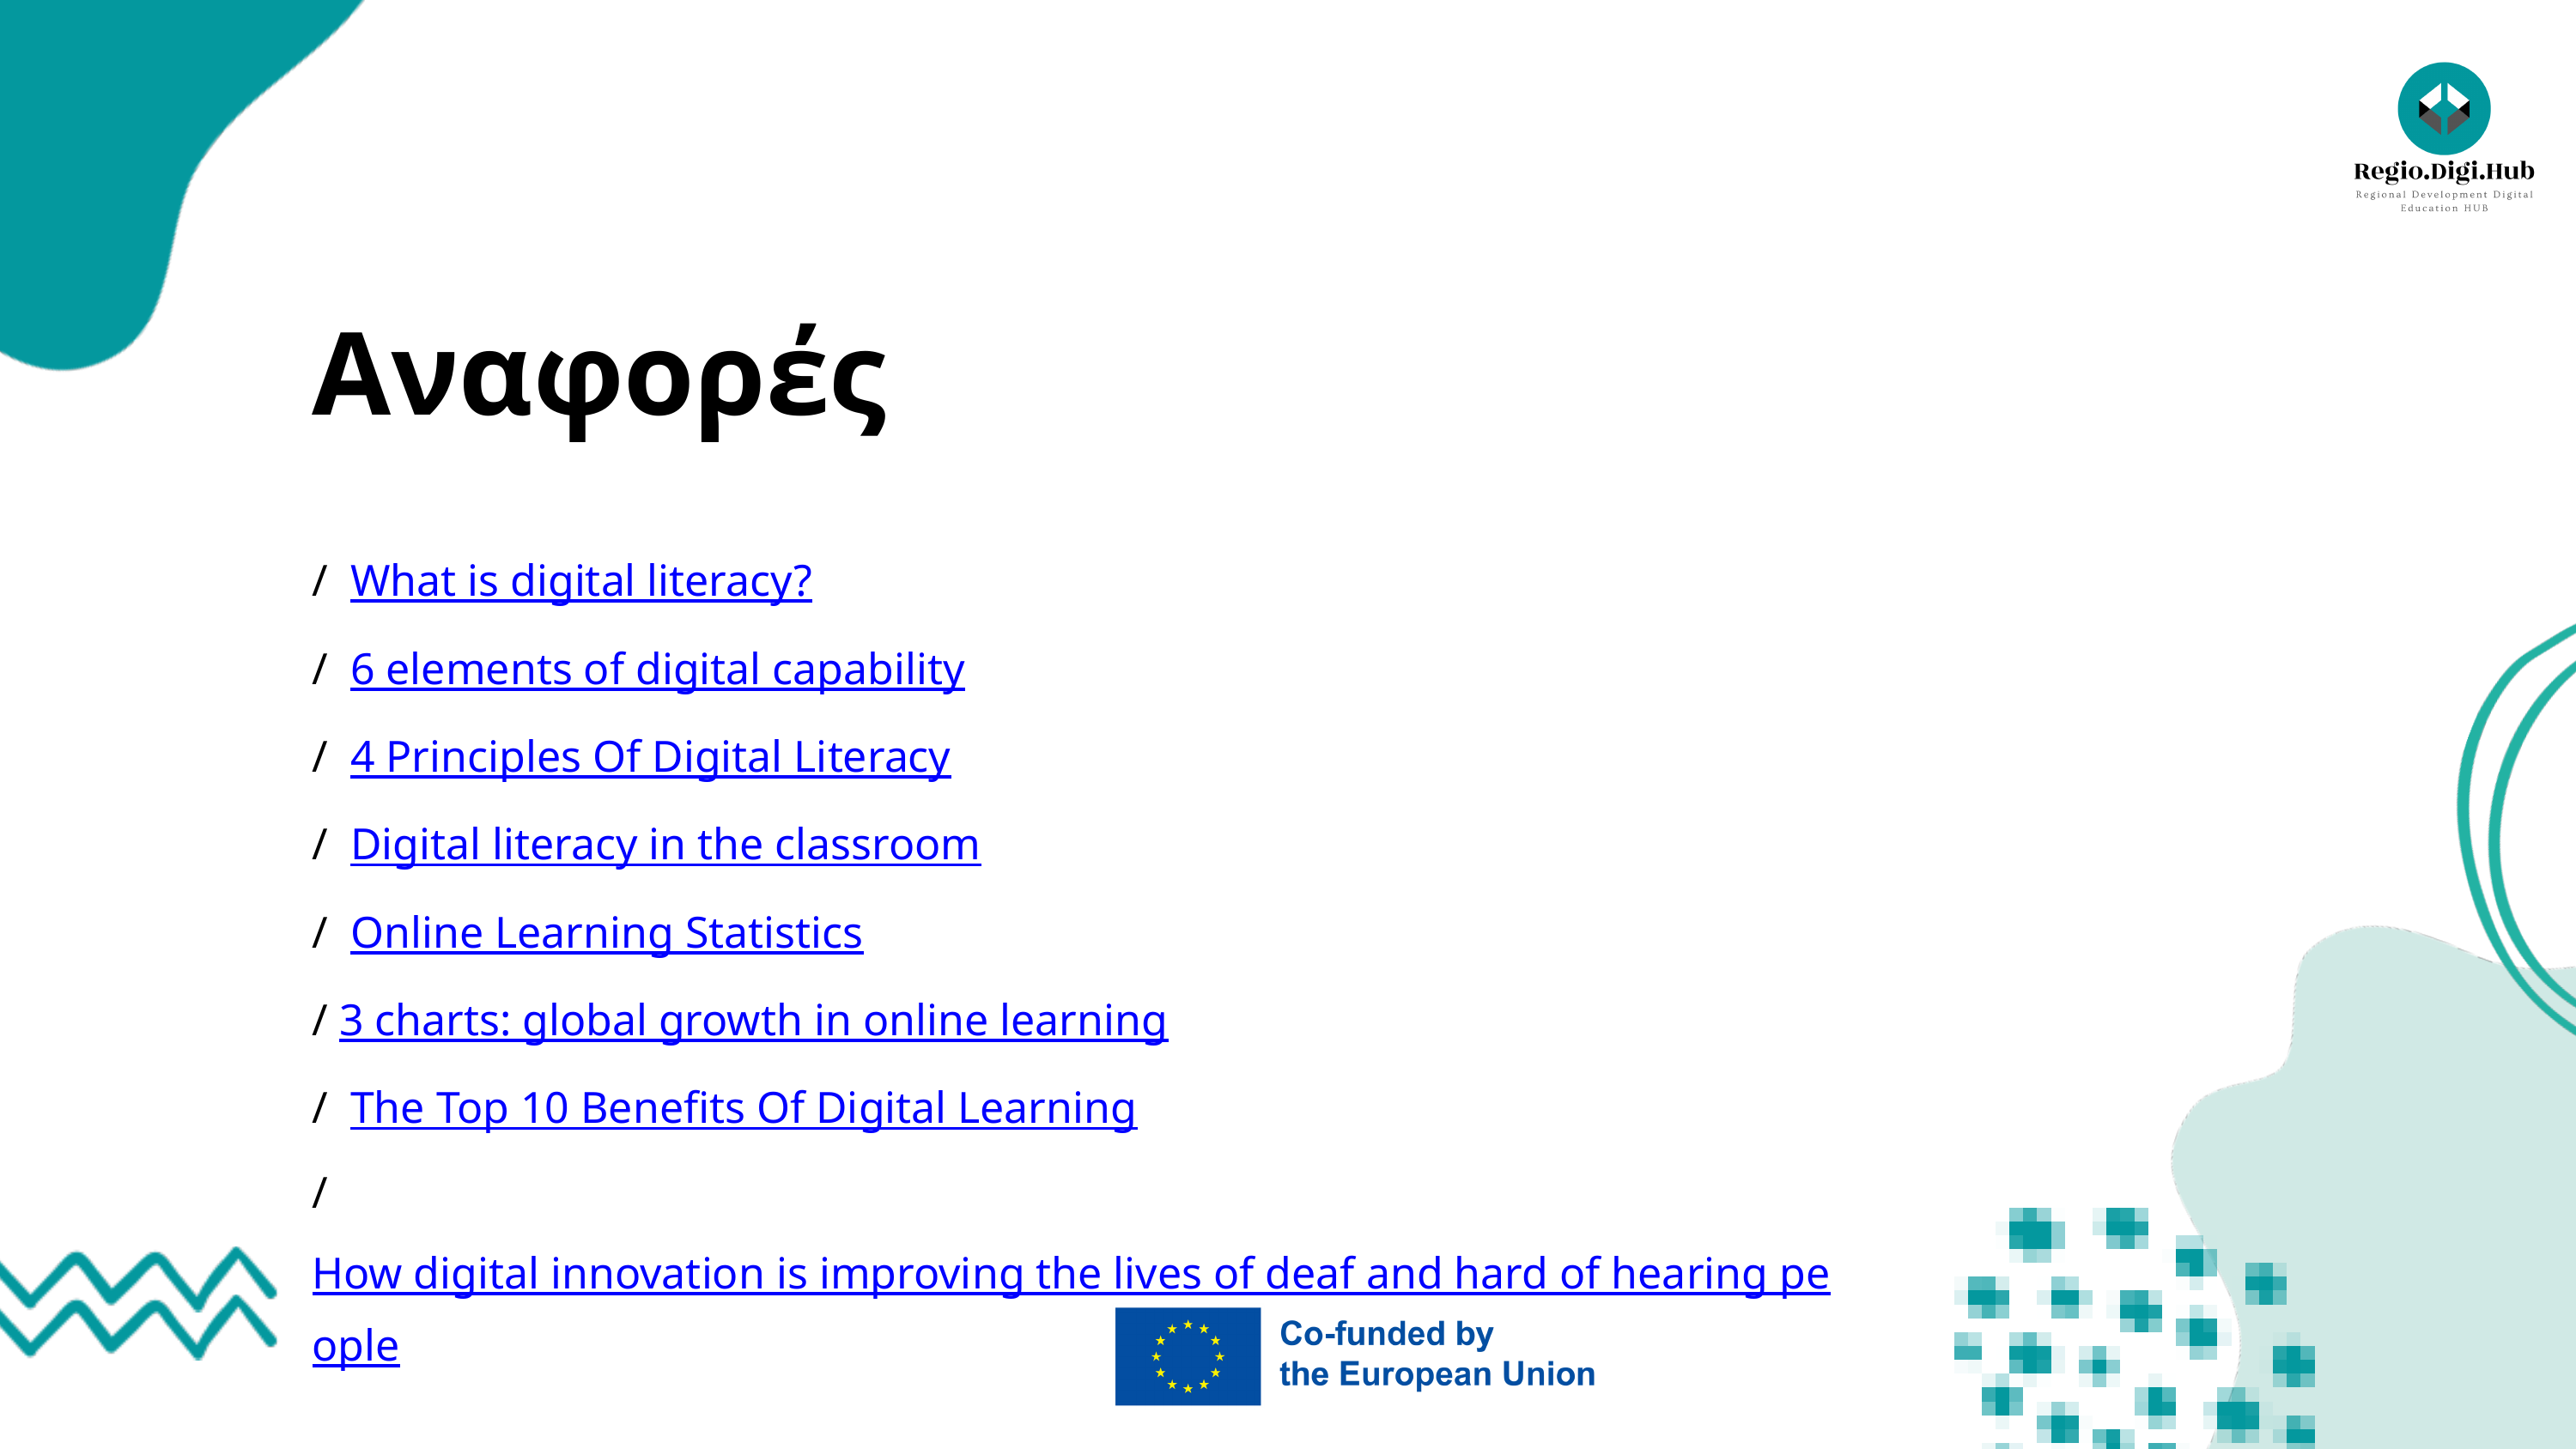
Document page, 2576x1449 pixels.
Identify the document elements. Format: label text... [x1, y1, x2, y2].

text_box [0, 1246, 282, 1361]
picture [2312, 0, 2576, 264]
text_box Αναφορές [312, 321, 1479, 439]
picture [0, 0, 421, 517]
picture [1108, 1301, 1631, 1412]
text_box / What is digital literacy? / 6 elements of digital capability / 4 Principles Of Digital Literacy / Digital literacy in the classroom / Online Learning Statistics / 3 charts: global growth in online learning / The Top 10 Benefits Of Digital Learning / How digital innovation is improving the lives of deaf and hard of hearing people [312, 524, 1849, 1305]
picture [1954, 422, 2576, 1449]
